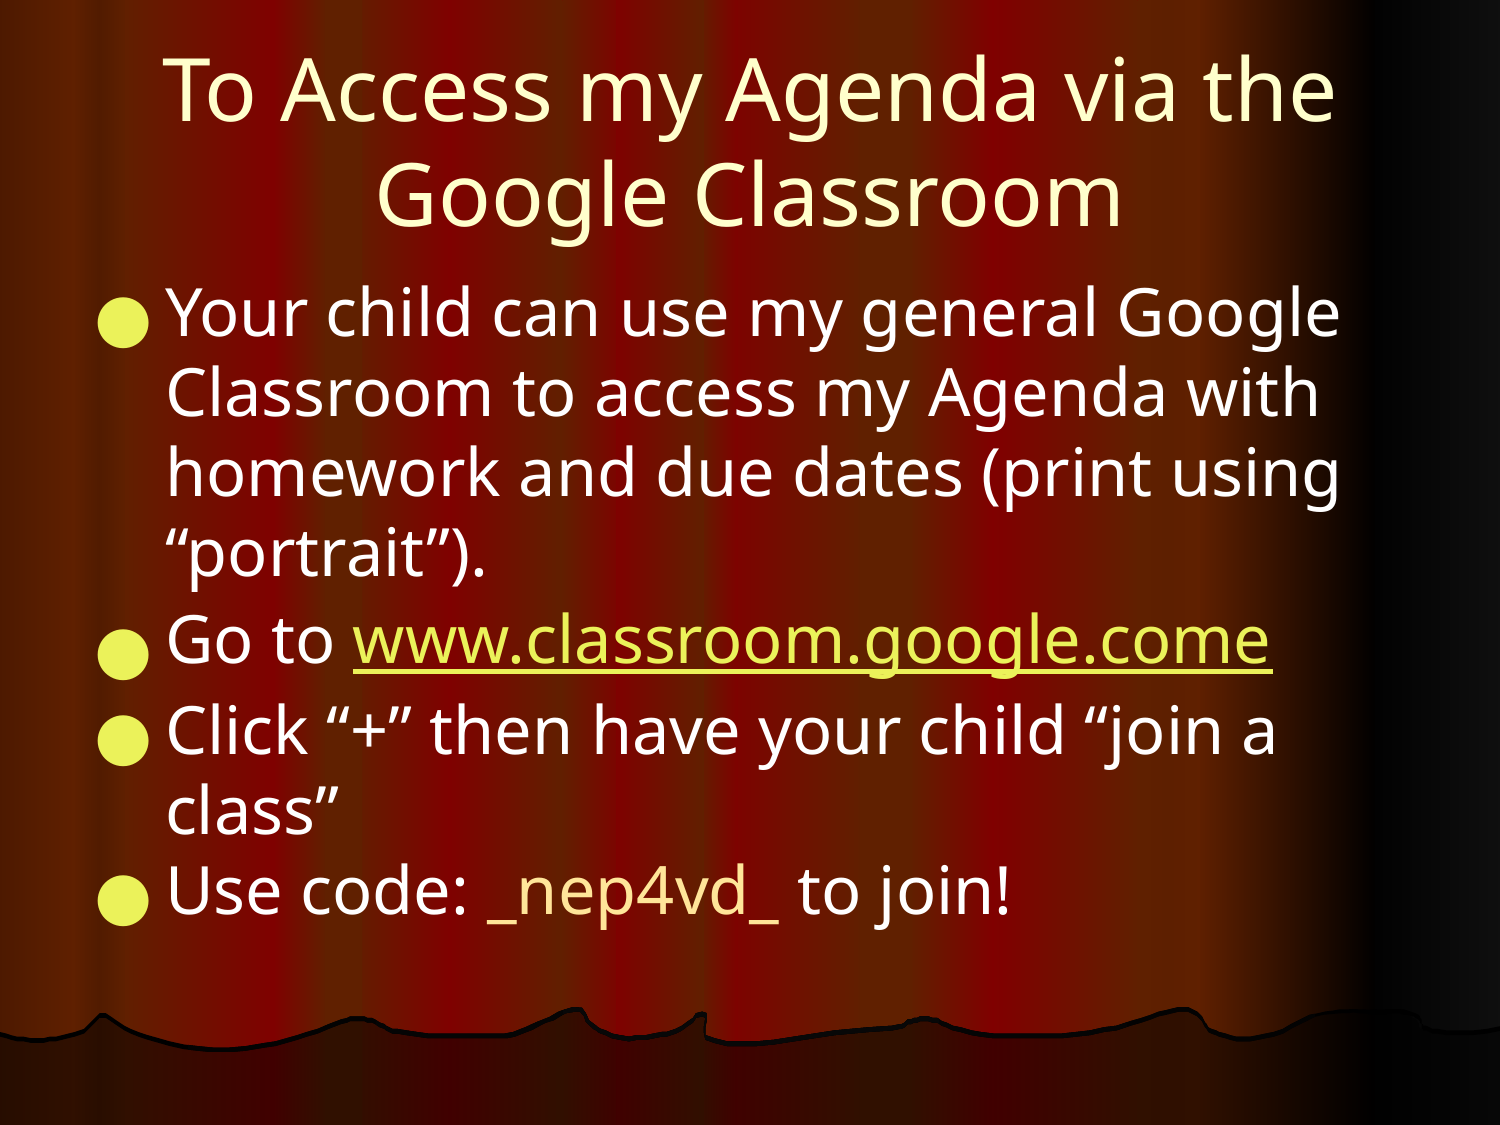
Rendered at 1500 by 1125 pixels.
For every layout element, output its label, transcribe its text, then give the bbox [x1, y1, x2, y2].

list Your child can use my general Google Classroom to access my Agenda with homework and due dates (print using “portrait”). Go to www.classroom.google.come Click “+” then have your child “join a class” Use code: _nep4vd_ to join! [75, 262, 1425, 1006]
title To Access my Agenda via the Google Classroom [75, 45, 1425, 233]
